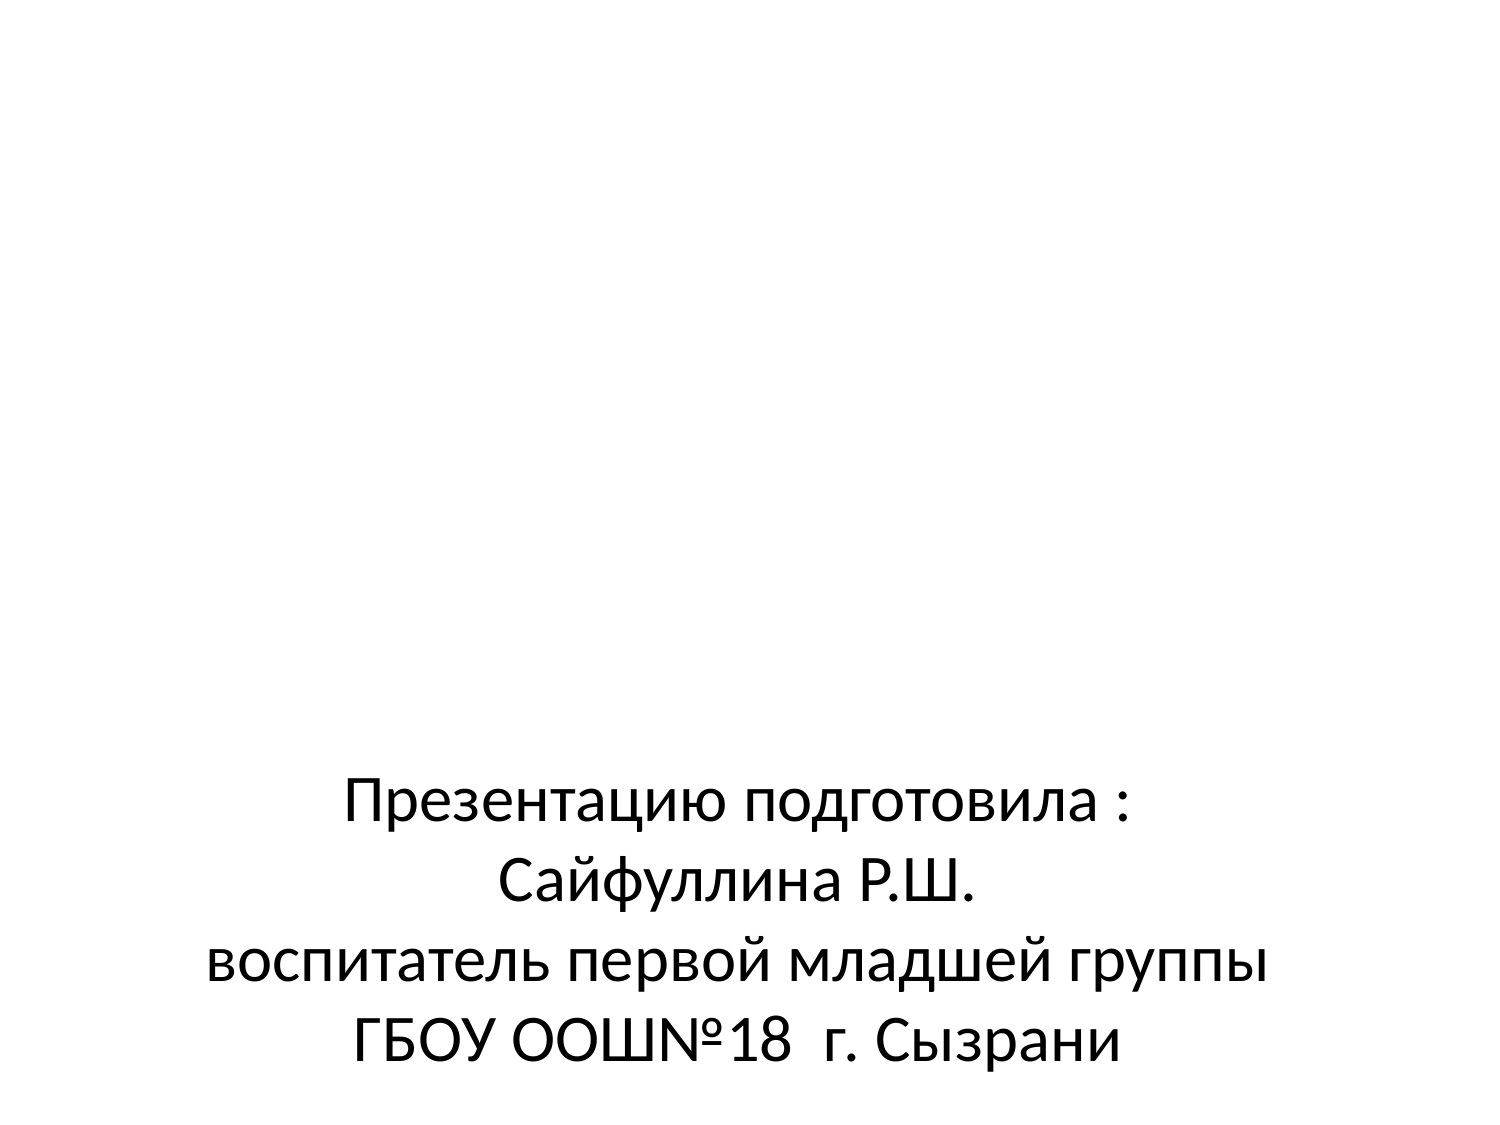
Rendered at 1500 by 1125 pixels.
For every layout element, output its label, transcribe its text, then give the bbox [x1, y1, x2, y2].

title Презентацию подготовила : Сайфуллина Р.Ш. воспитатель первой младшей группы ГБОУ ООШ№18 г. Сызрани [53, 704, 1424, 1125]
